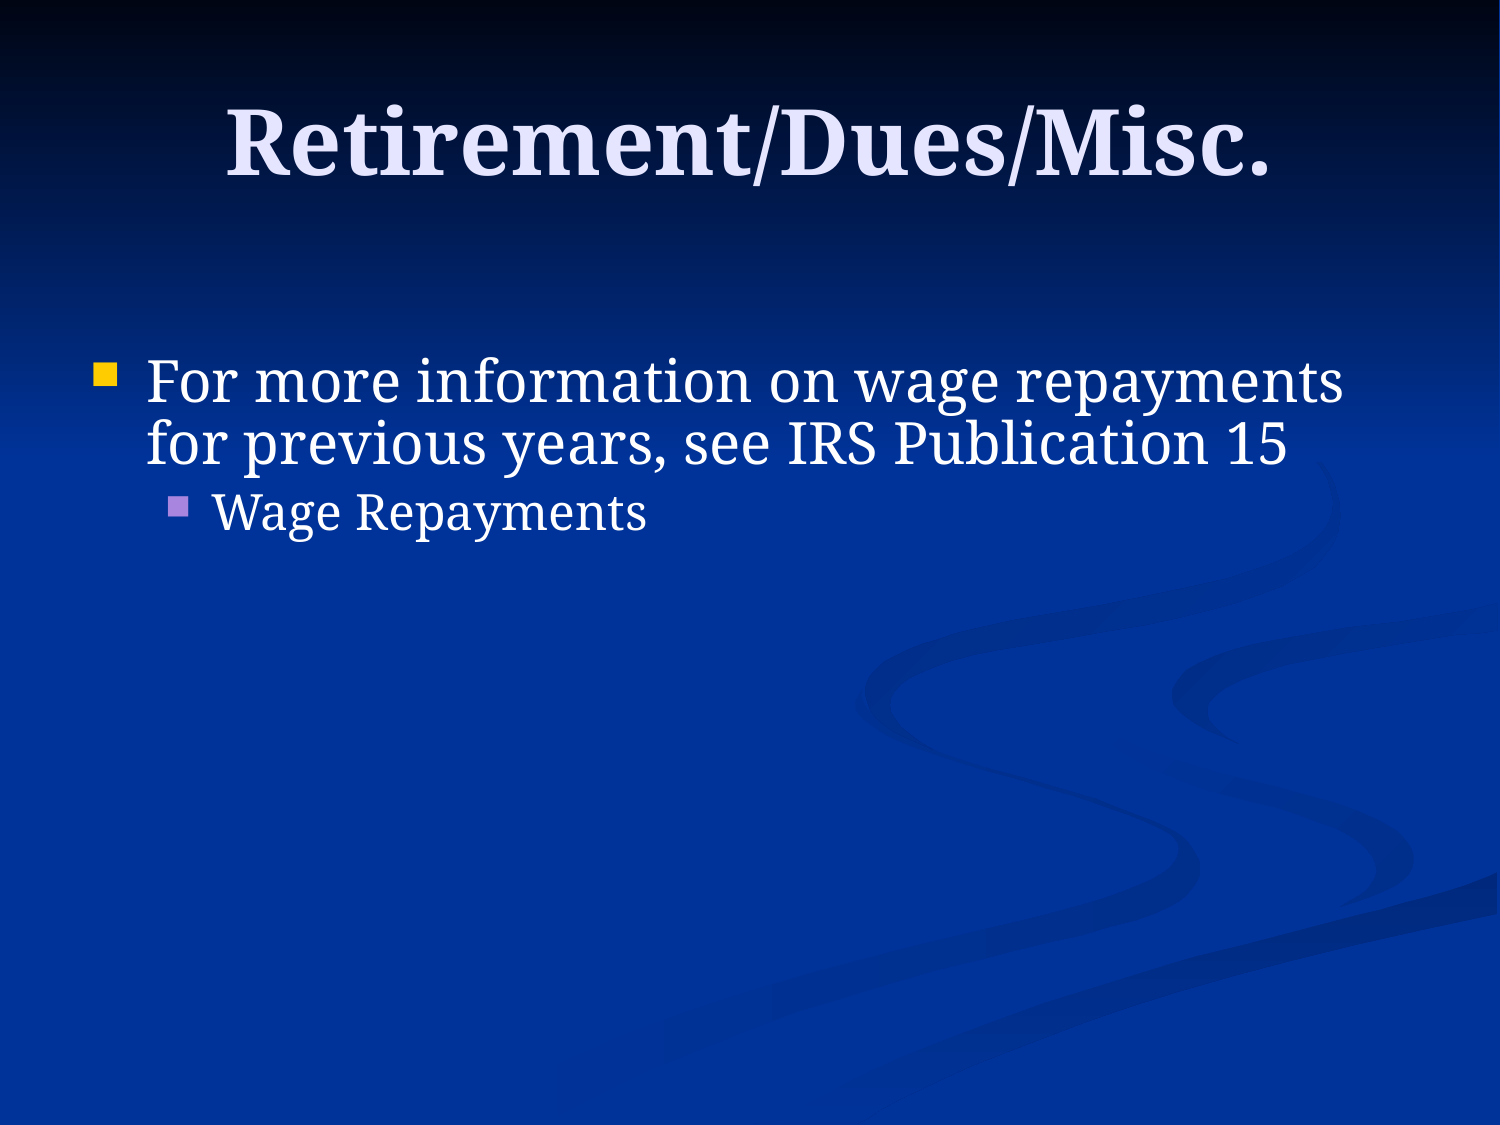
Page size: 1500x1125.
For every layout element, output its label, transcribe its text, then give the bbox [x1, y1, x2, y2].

title Retirement/Dues/Misc. [74, 44, 1426, 233]
list For more information on wage repayments for previous years, see IRS Publication 15 Wage Repayments [74, 262, 1426, 1006]
